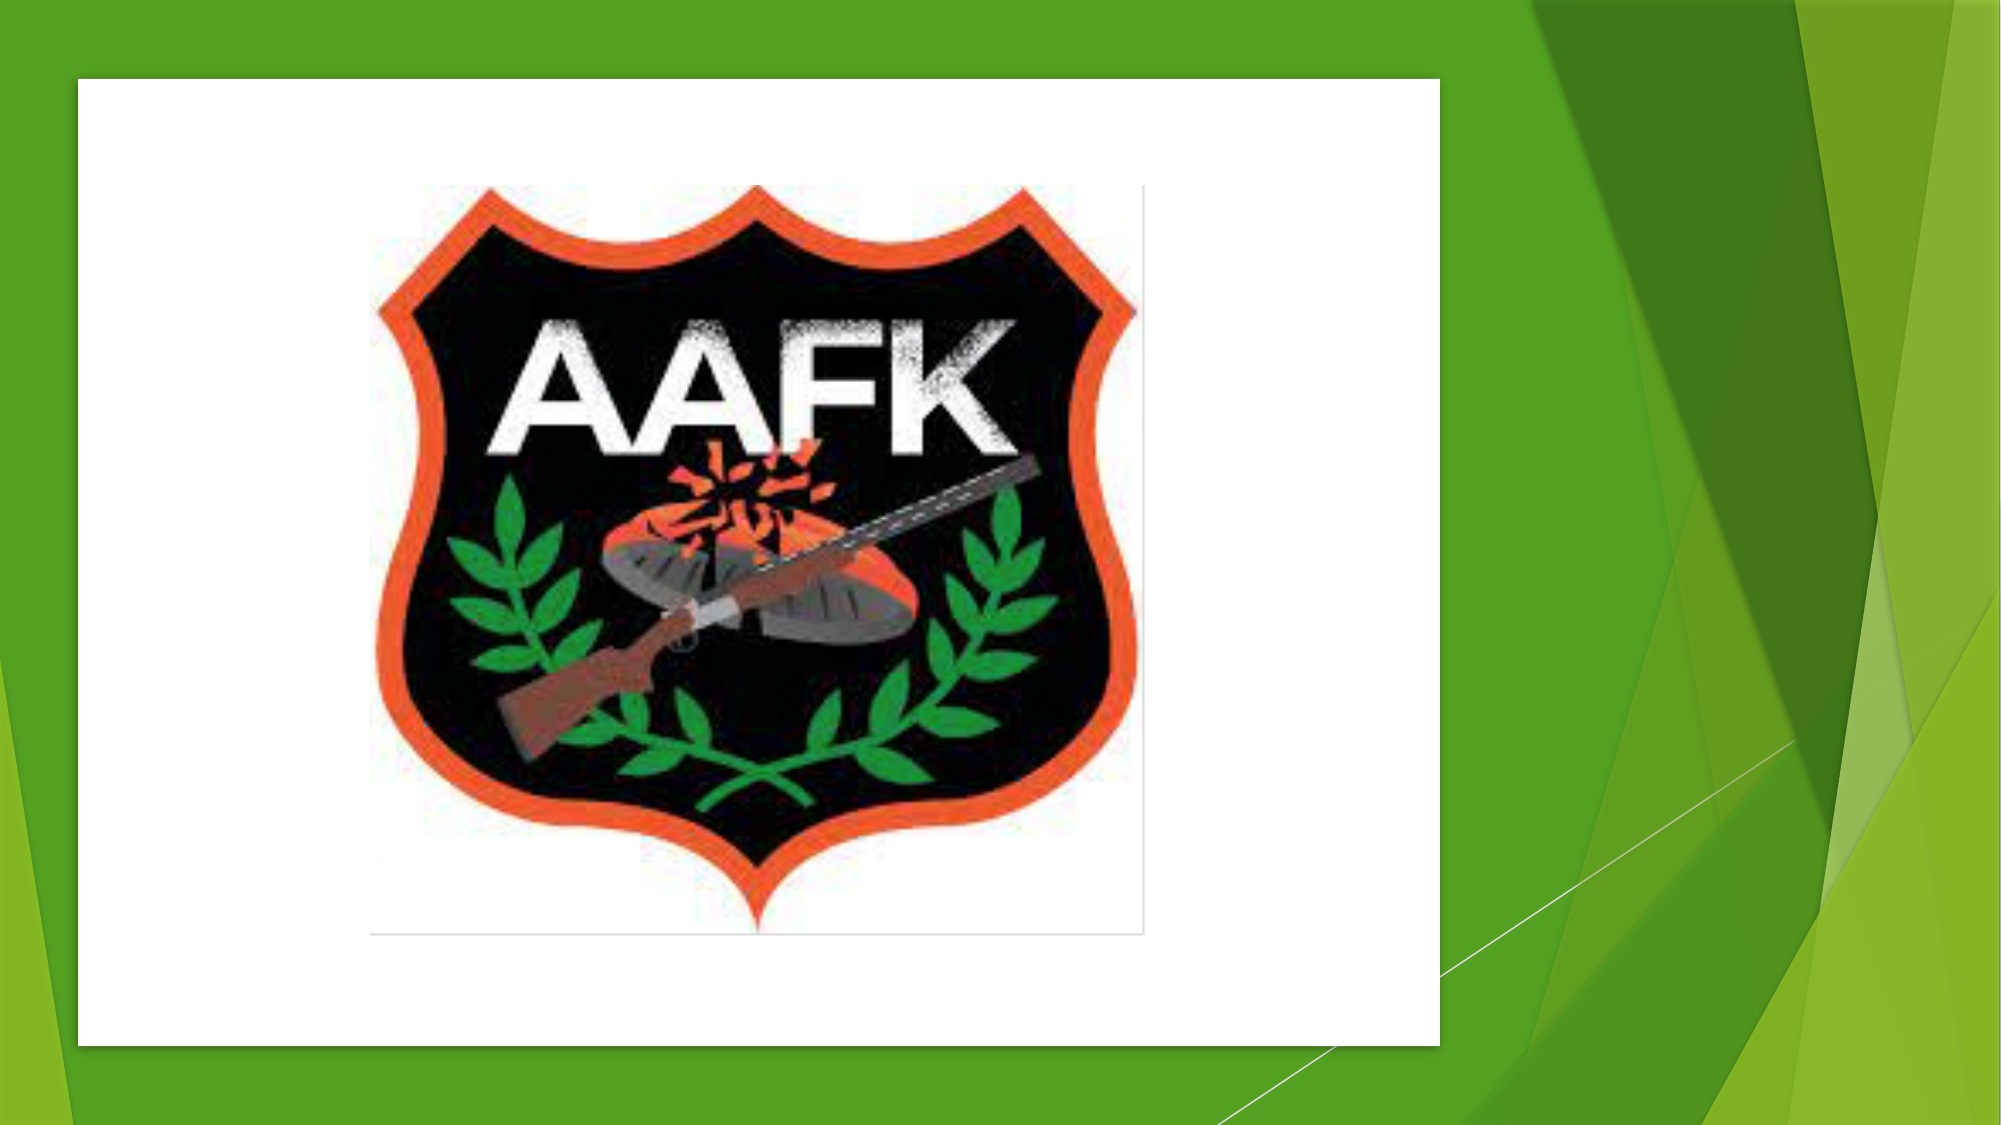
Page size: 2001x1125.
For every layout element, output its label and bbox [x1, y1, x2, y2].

text_box [0, 0, 2000, 1125]
picture [370, 185, 1149, 940]
